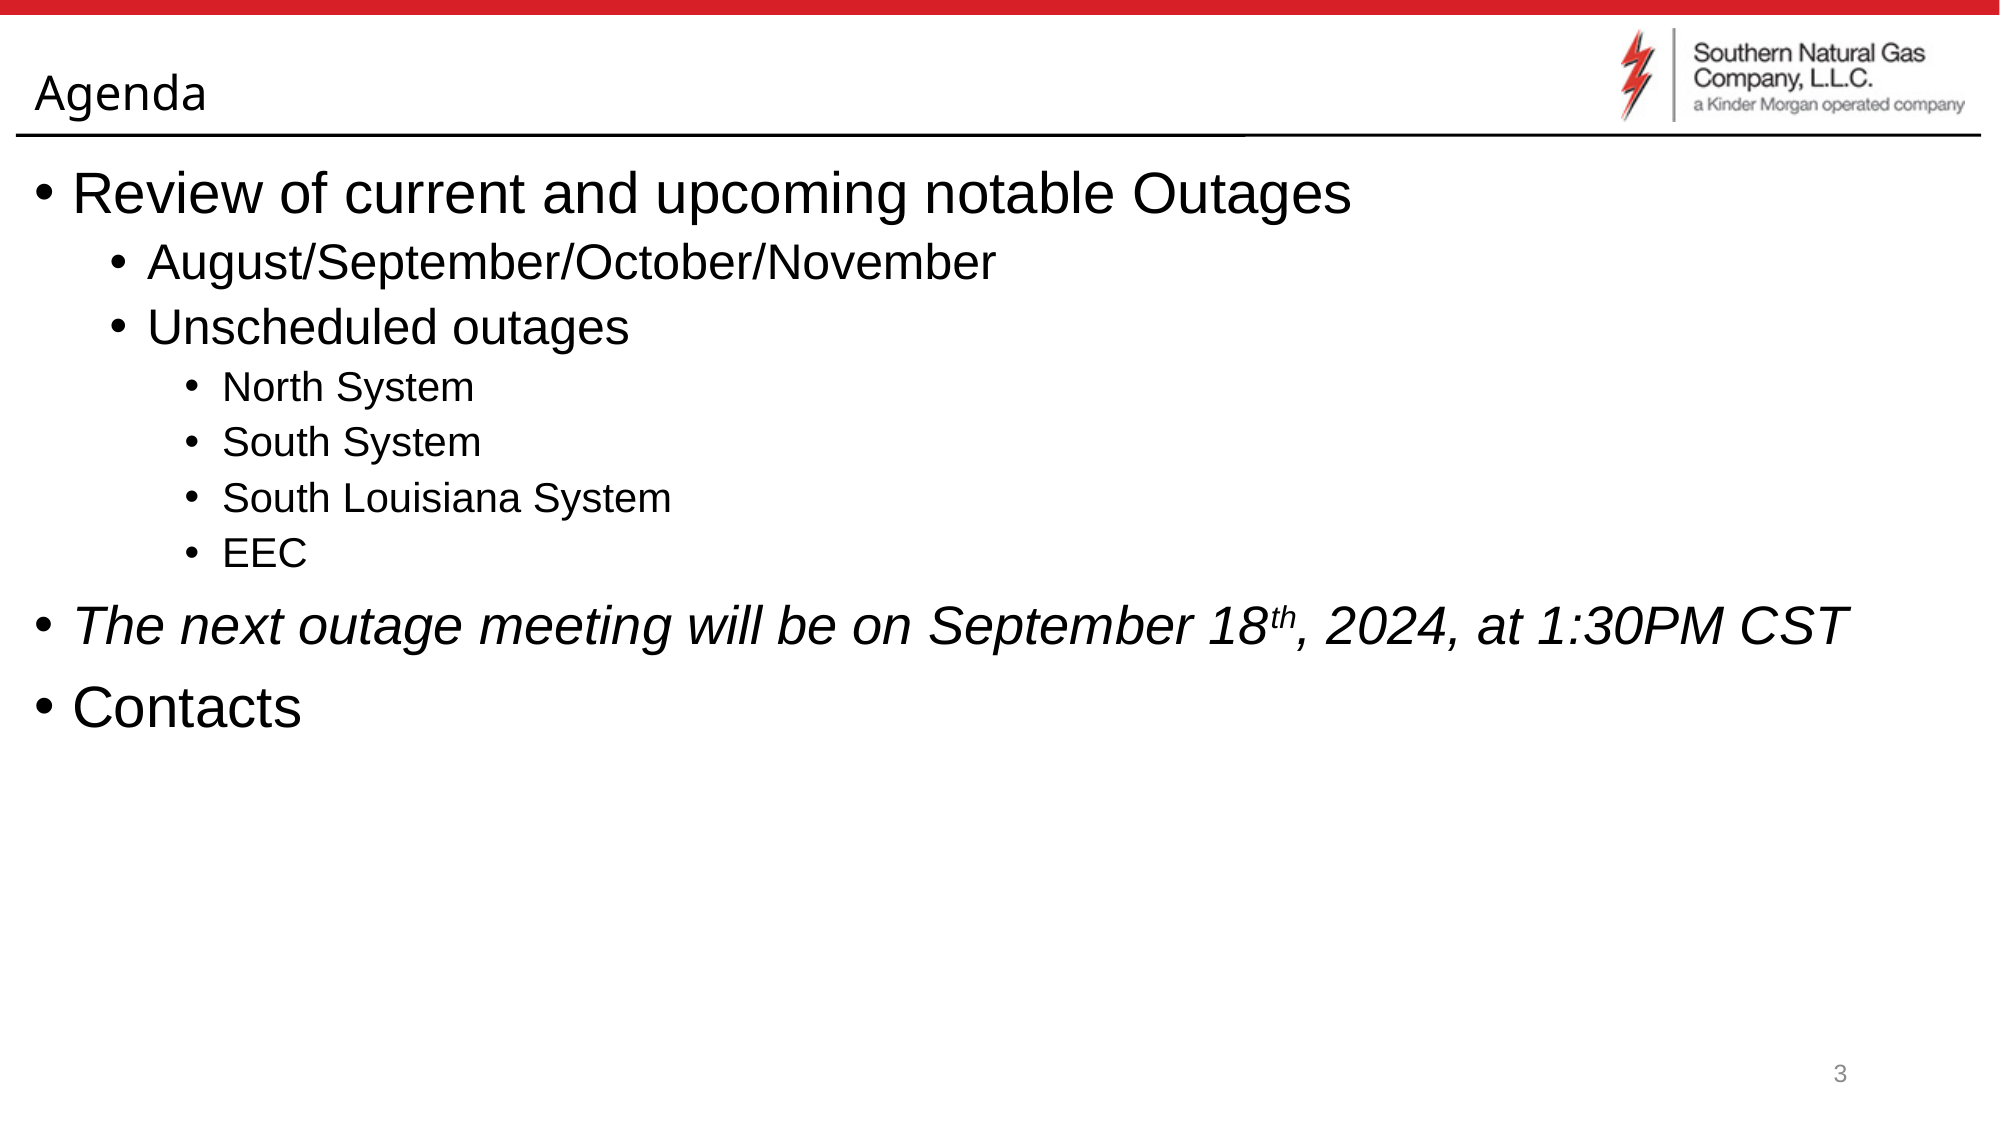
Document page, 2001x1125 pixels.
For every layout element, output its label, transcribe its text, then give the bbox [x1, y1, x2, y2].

list Review of current and upcoming notable Outages August/September/October/November Unscheduled outages North System South System South Louisiana System EEC The next outage meeting will be on September 18th, 2024, at 1:30PM CST Contacts [19, 155, 1982, 870]
picture [1621, 28, 1965, 122]
slide_number 3 [1412, 1042, 1863, 1103]
title Agenda [19, 61, 1745, 129]
